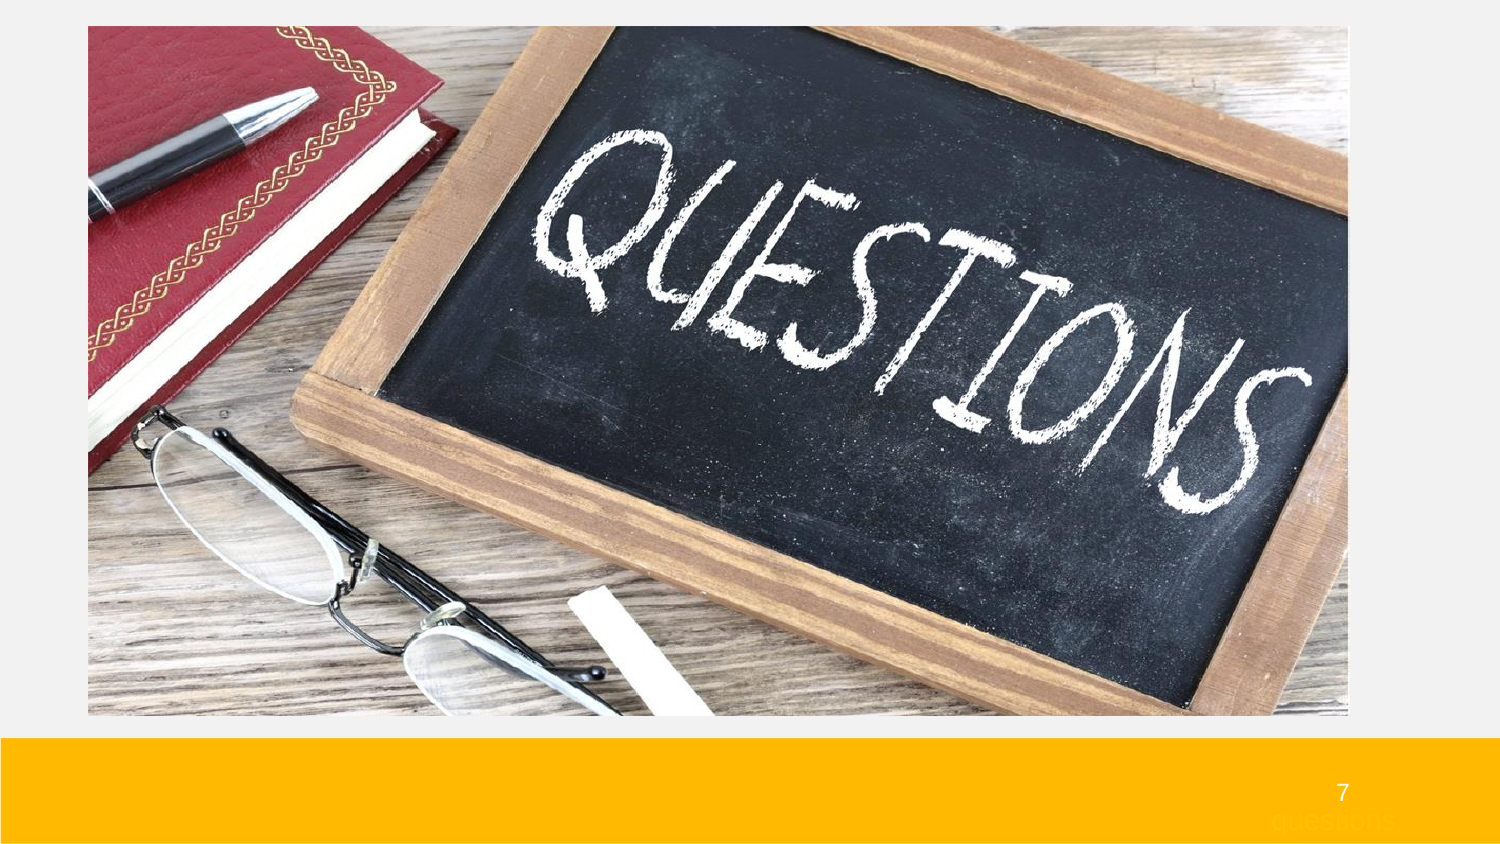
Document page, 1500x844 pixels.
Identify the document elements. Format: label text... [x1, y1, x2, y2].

title questions [61, 703, 1412, 844]
picture [87, 26, 1351, 717]
